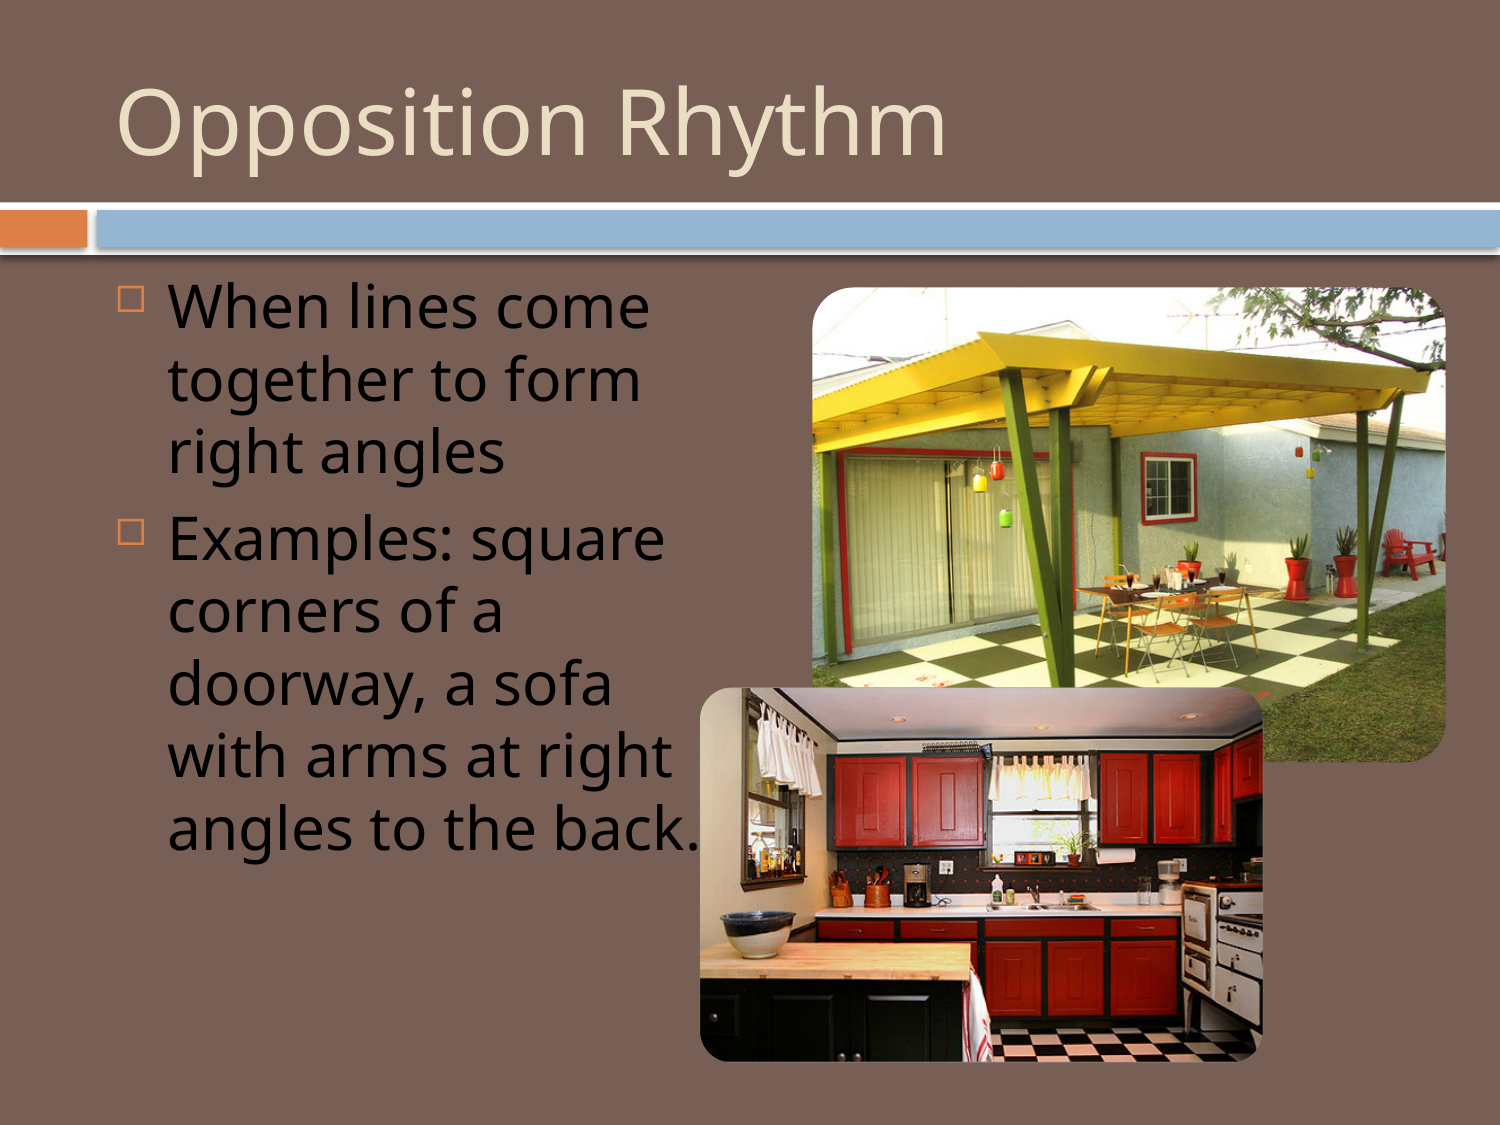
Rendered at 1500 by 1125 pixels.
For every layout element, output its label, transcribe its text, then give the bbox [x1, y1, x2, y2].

picture [812, 287, 1446, 763]
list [699, 687, 1264, 1063]
list When lines come together to form right angles Examples: square corners of a doorway, a sofa with arms at right angles to the back. [99, 260, 738, 1011]
title Opposition Rhythm [99, 37, 1438, 200]
